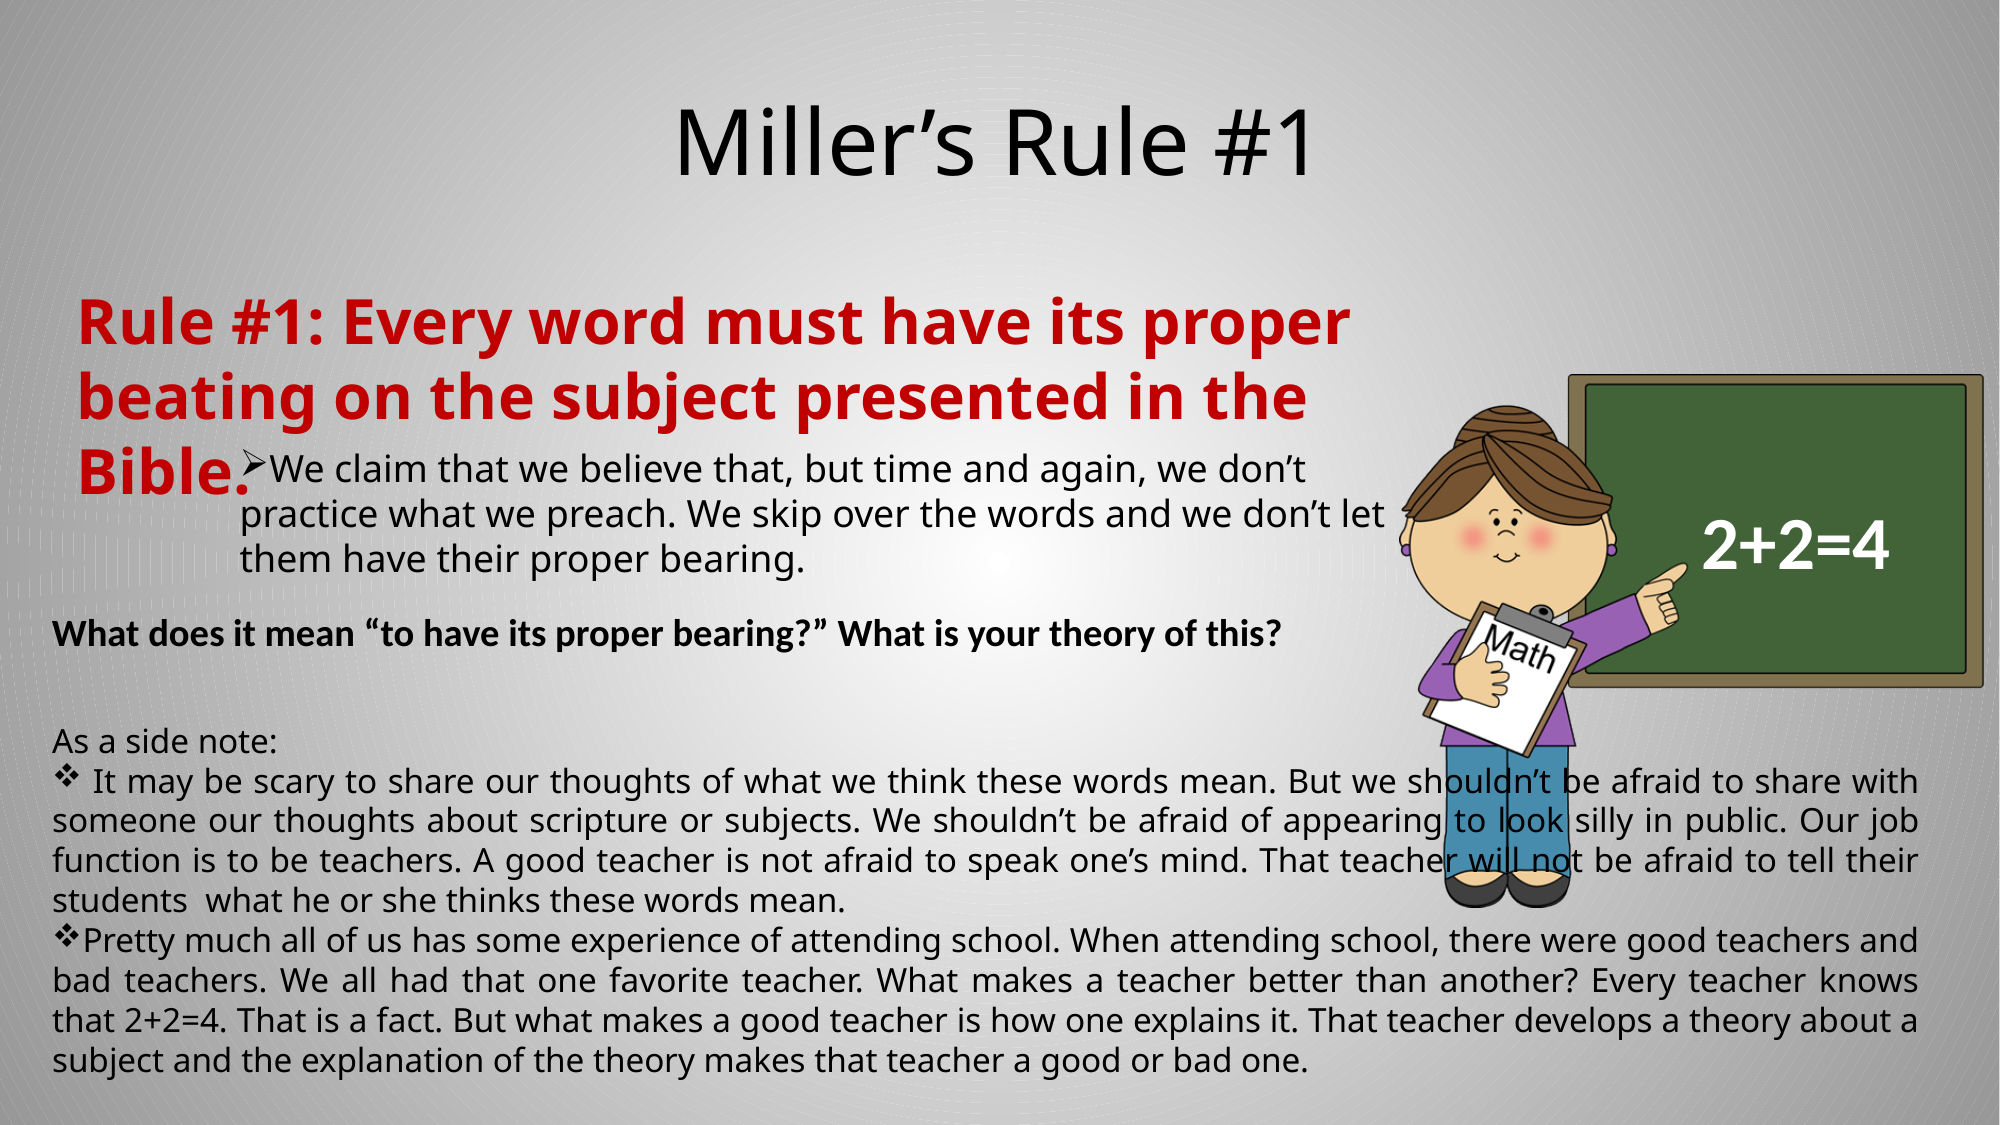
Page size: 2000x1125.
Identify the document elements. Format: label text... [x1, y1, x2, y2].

text_box We claim that we believe that, but time and again, we don’t practice what we preach. We skip over the words and we don’t let them have their proper bearing. [224, 437, 1394, 588]
title Miller’s Rule #1 [99, 45, 1900, 233]
text_box Rule #1: Every word must have its proper beating on the subject presented in the Bible. [62, 275, 1488, 515]
picture [1399, 374, 1984, 909]
text_box What does it mean “to have its proper bearing?” What is your theory of this? [37, 600, 1300, 661]
text_box As a side note: It may be scary to share our thoughts of what we think these words mean. But we shouldn’t be afraid to share with someone our thoughts about scripture or subjects. We shouldn’t be afraid of appearing to look silly in public. Our job function is to be teachers. A good teacher is not afraid to speak one’s mind. That teacher will not be afraid to tell their students what he or she thinks these words mean. Pretty much all of us has some experience of attending school. When attending school, there were good teachers and bad teachers. We all had that one favorite teacher. What makes a teacher better than another? Every teacher knows that 2+2=4. That is a fact. But what makes a good teacher is how one explains it. That teacher develops a theory about a subject and the explanation of the theory makes that teacher a good or bad one. [37, 712, 1938, 1087]
